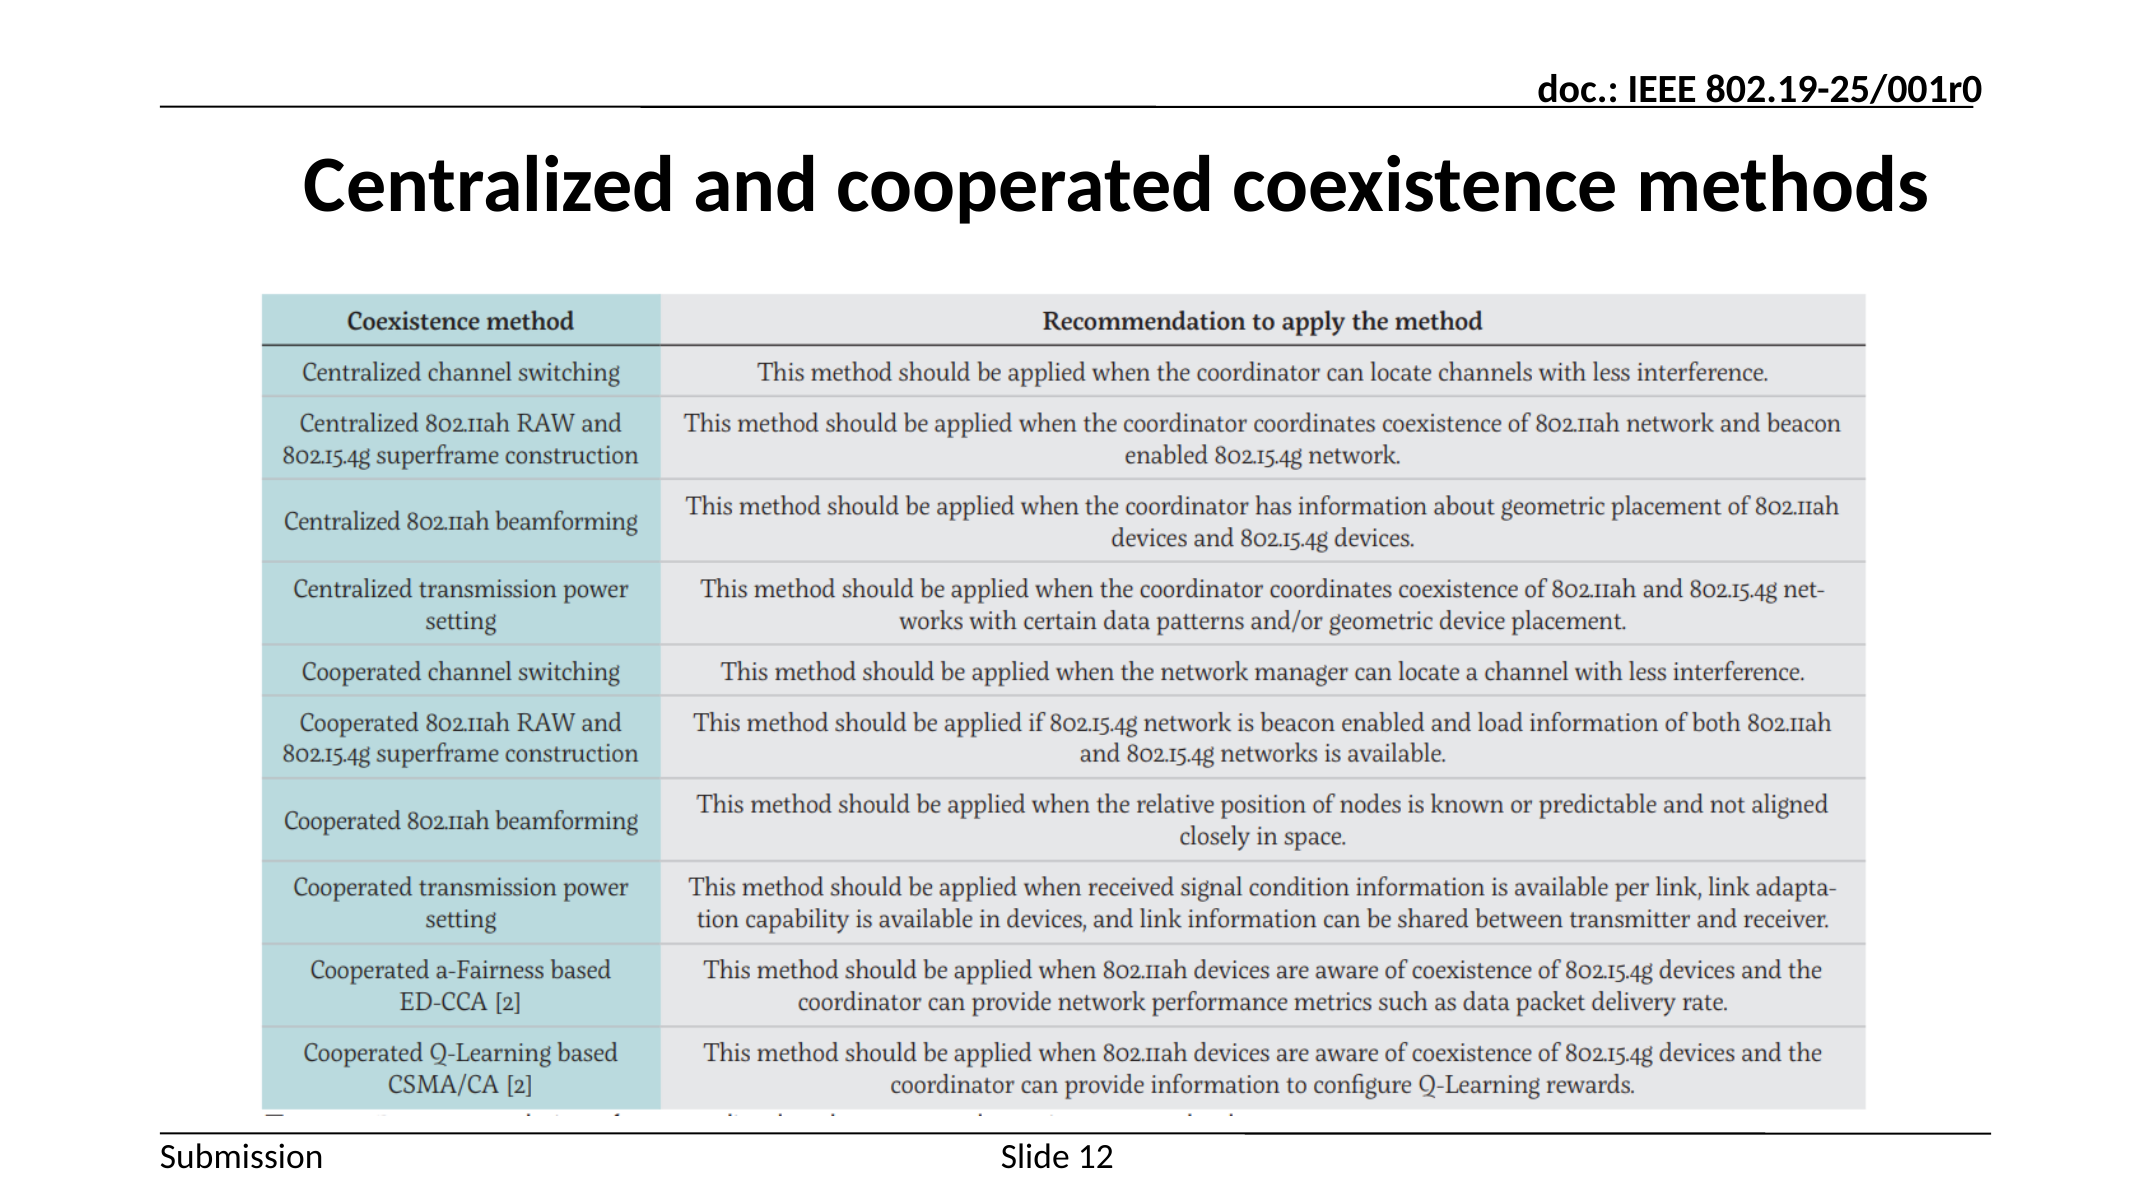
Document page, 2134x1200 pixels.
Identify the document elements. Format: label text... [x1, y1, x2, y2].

title Centralized and cooperated coexistence methods [127, 63, 2107, 297]
list [126, 231, 773, 563]
slide_number 12 [977, 1132, 1138, 1197]
picture [252, 288, 1881, 1116]
